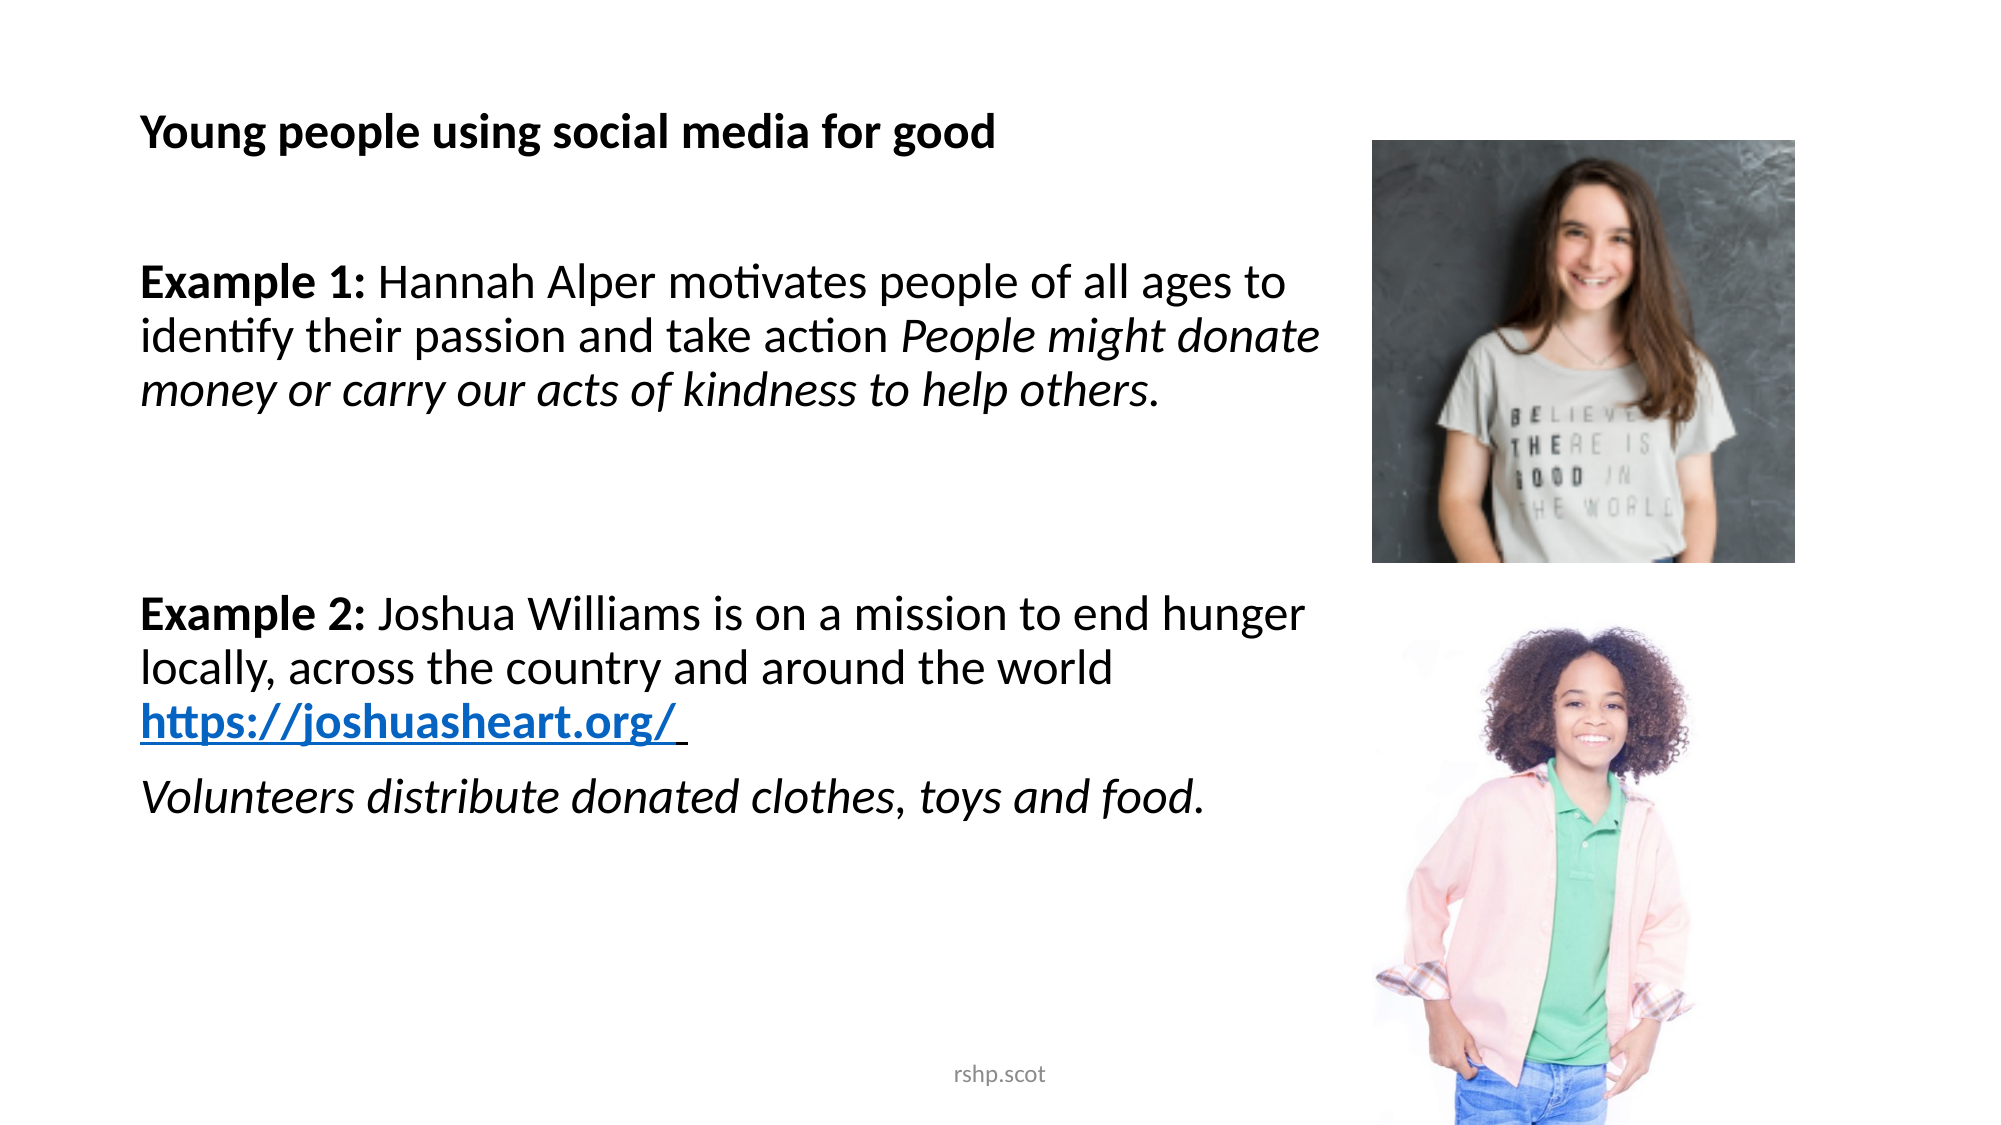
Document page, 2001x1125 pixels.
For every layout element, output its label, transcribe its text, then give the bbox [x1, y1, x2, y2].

list Young people using social media for good Example 1: Hannah Alper motivates people of all ages to identify their passion and take action People might donate money or carry our acts of kindness to help others. Example 2: Joshua Williams is on a mission to end hunger locally, across the country and around the world https://joshuasheart.org/ Volunteers distribute donated clothes, toys and food. [124, 97, 1356, 951]
footer rshp.scot [662, 1042, 1338, 1103]
picture [1372, 603, 1724, 1125]
picture [1372, 140, 1795, 563]
